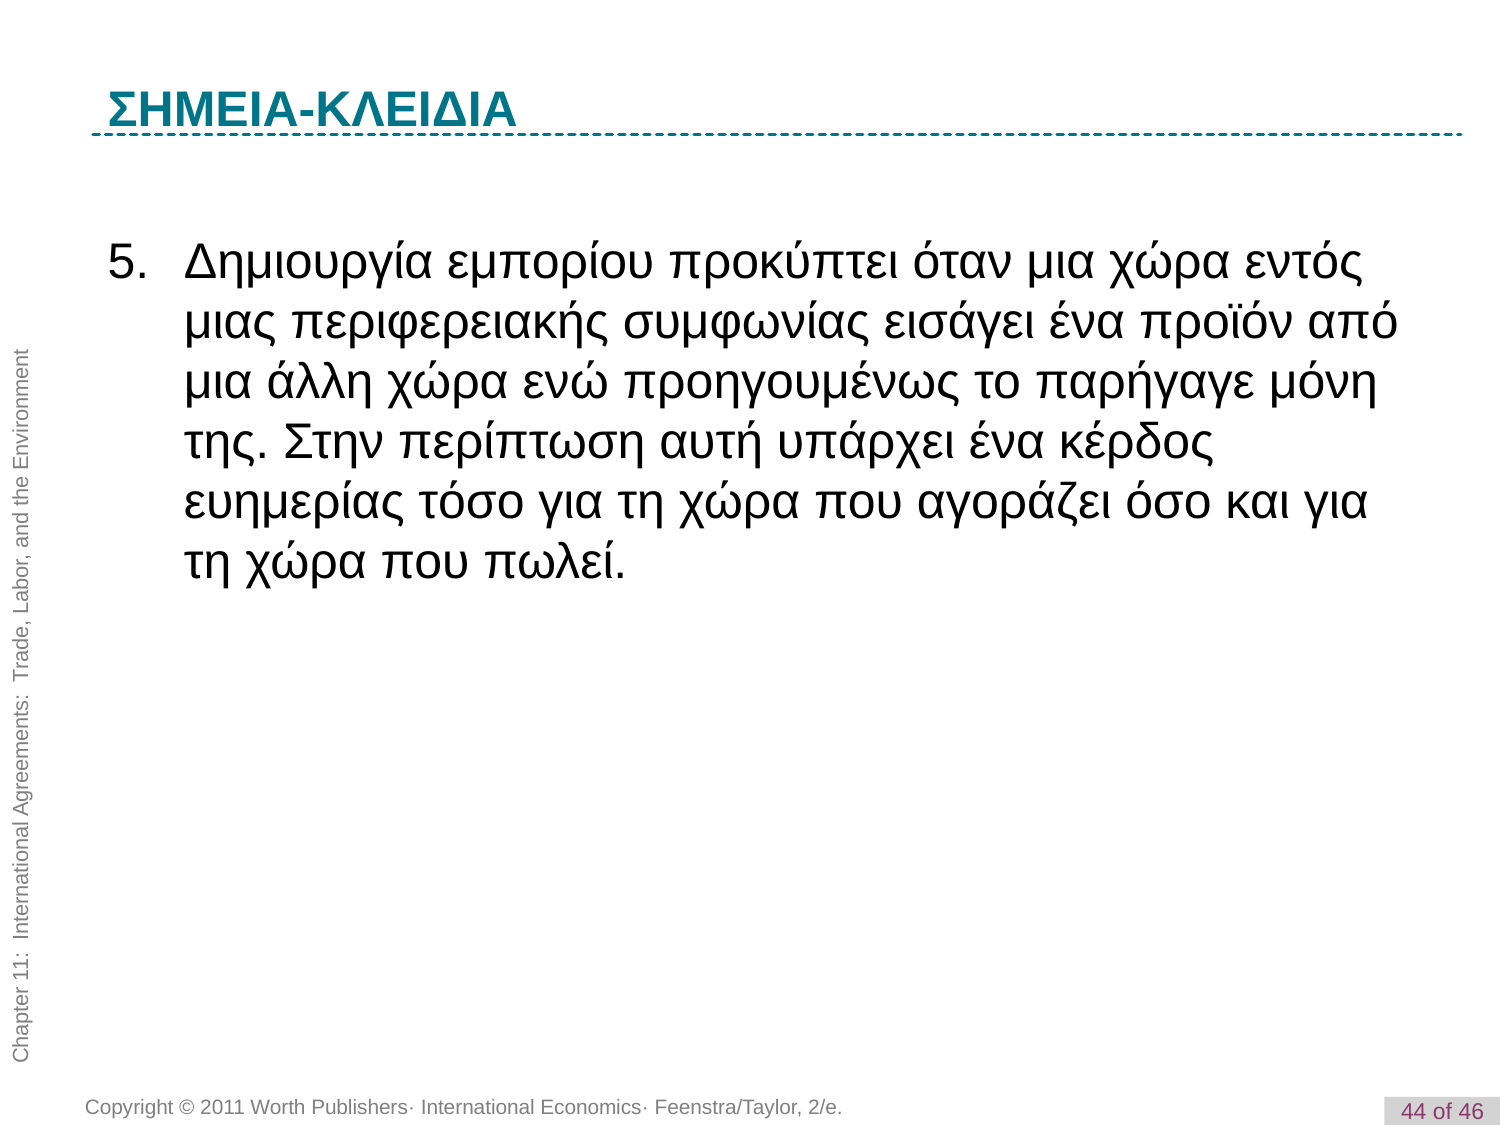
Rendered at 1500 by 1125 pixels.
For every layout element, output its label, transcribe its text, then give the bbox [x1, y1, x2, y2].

text_box ΣΗΜΕΙΑ-ΚΛΕΙΔΙΑ [92, 141, 624, 145]
text_box K e y T e r m [88, 63, 467, 134]
text_box ΣΗΜΕΙΑ-ΚΛΕΙΔΙΑ [92, 69, 624, 133]
text_box 5. Δημιουργία εμπορίου προκύπτει όταν μια χώρα εντός μιας περιφερειακής συμφωνίας εισάγει ένα προϊόν από μια άλλη χώρα ενώ προηγουμένως το παρήγαγε μόνη της. Στην περίπτωση αυτή υπάρχει ένα κέρδος ευημερίας τόσο για τη χώρα που αγοράζει όσο και για τη χώρα που πωλεί. [92, 221, 1429, 908]
